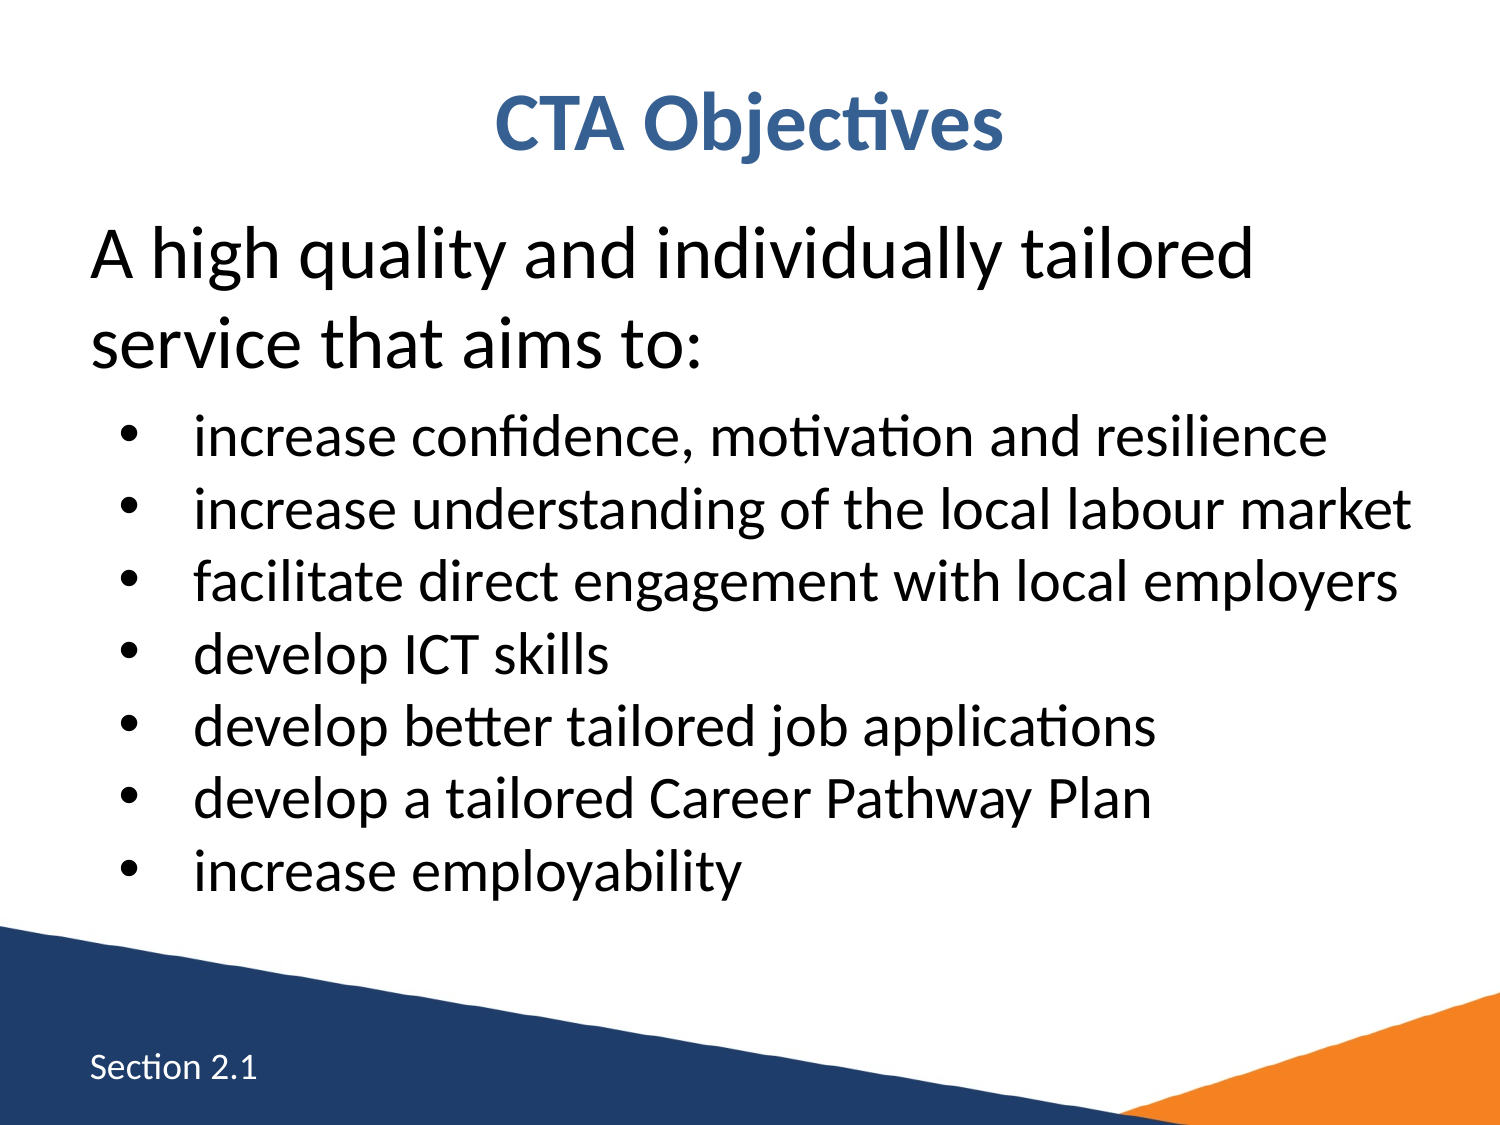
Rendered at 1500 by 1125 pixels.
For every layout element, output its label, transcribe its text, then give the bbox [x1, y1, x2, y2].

title CTA Objectives [75, 41, 1425, 193]
list A high quality and individually tailored service that aims to: increase confidence, motivation and resilience increase understanding of the local labour market facilitate direct engagement with local employers develop ICT skills develop better tailored job applications develop a tailored Career Pathway Plan increase employability [75, 196, 1436, 976]
text_box Section 2.1 [75, 1034, 418, 1095]
picture [0, 0, 1500, 1125]
